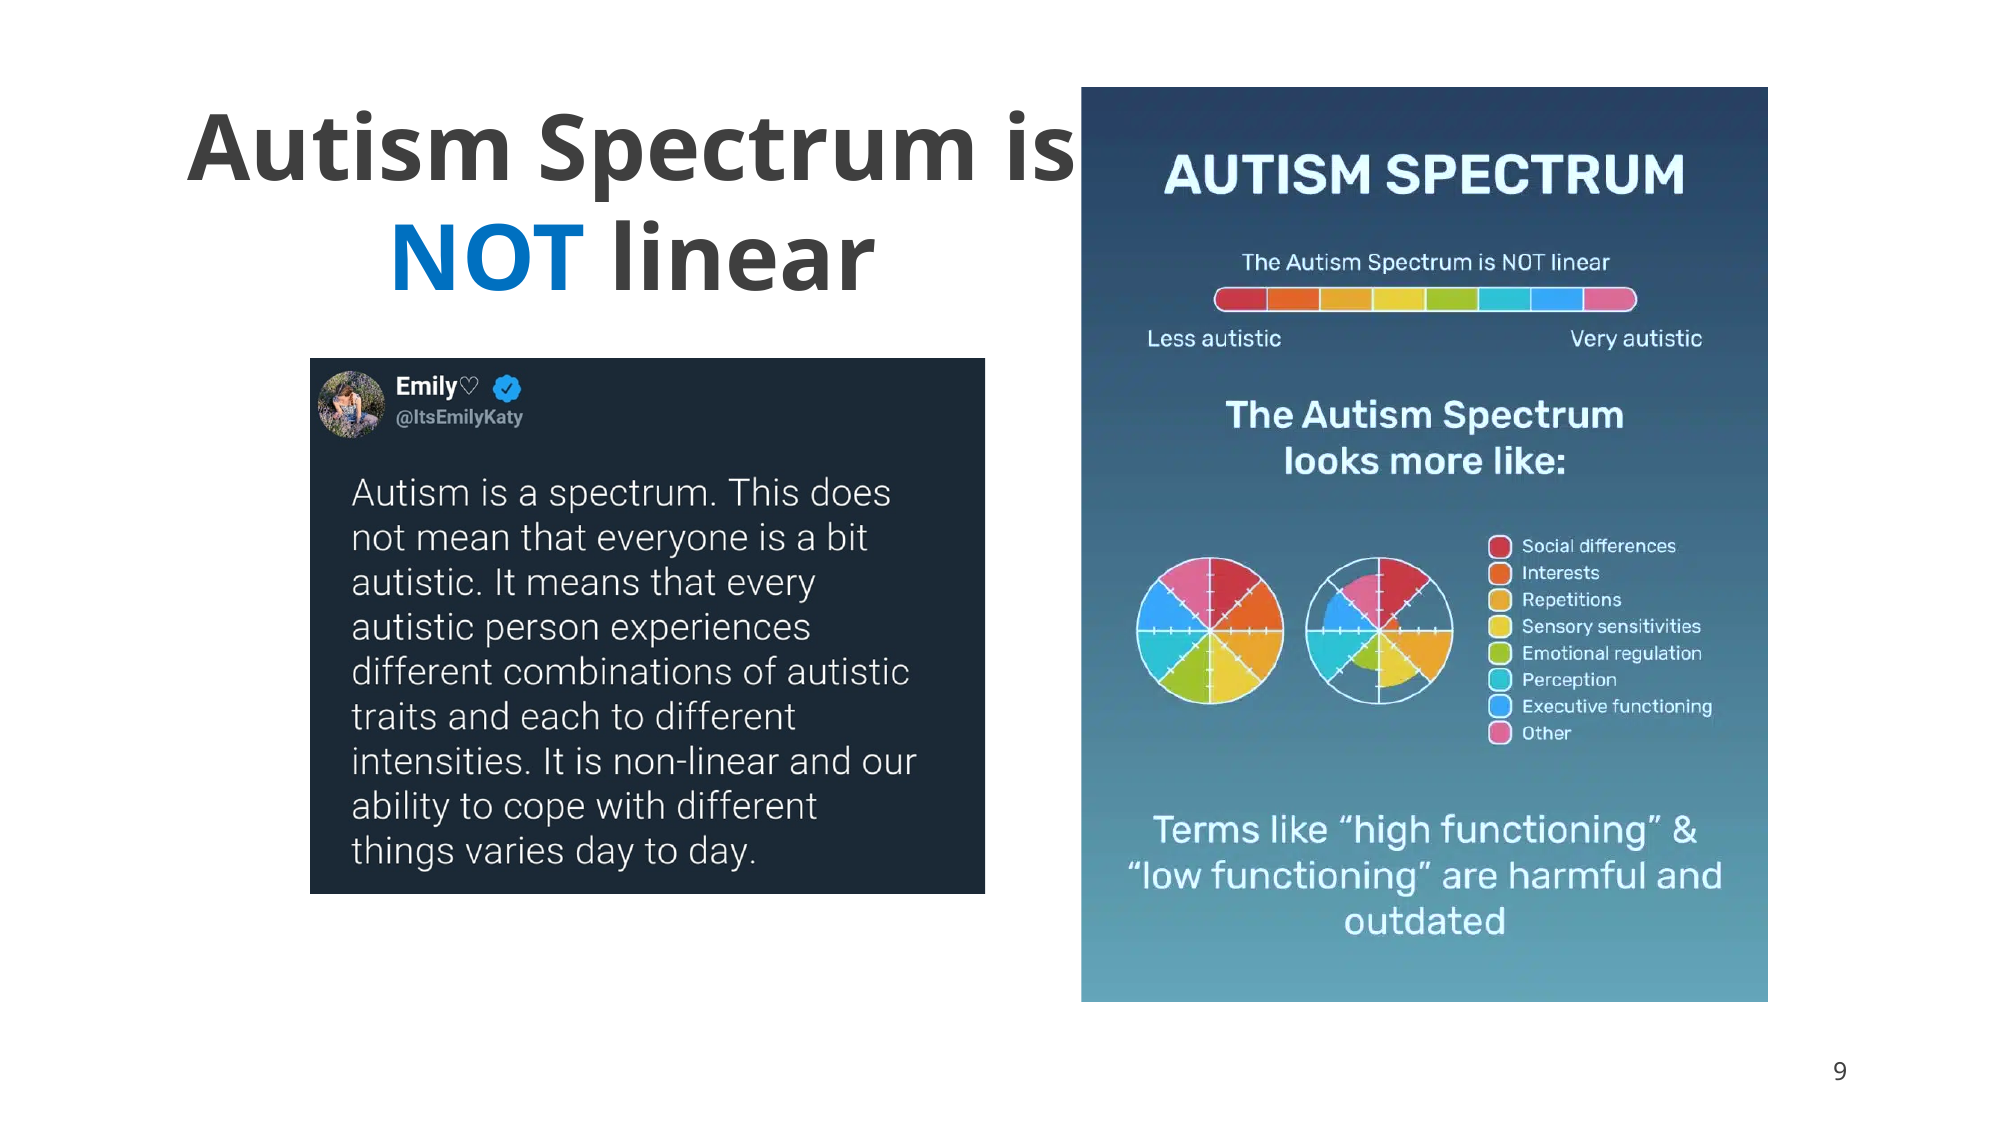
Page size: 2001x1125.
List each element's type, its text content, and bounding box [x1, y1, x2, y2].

title Autism Spectrum is NOT linear [171, 81, 1094, 317]
picture [1081, 87, 1768, 1002]
text_box 9 [1412, 1042, 1863, 1103]
picture [310, 358, 986, 894]
